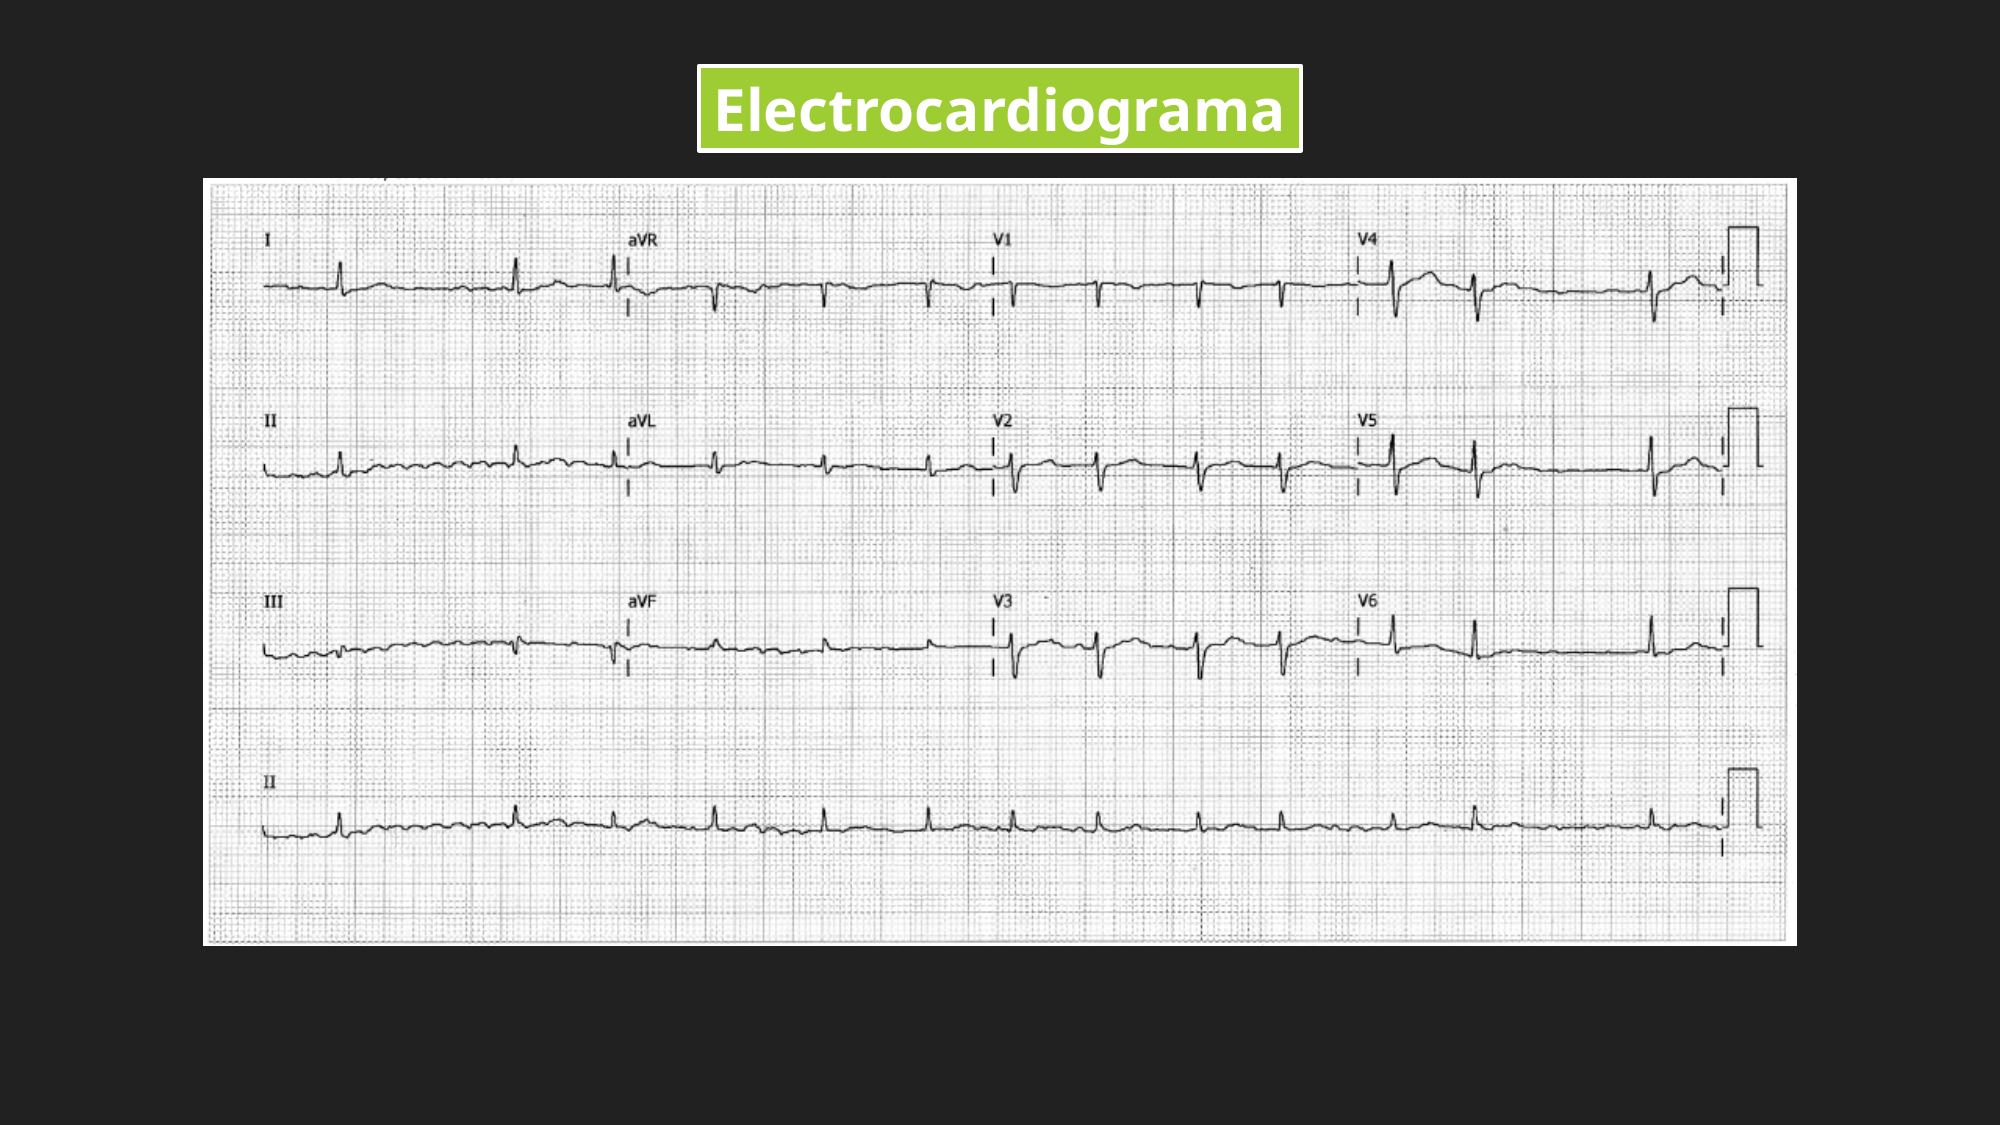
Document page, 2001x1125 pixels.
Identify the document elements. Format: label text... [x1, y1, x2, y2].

picture [203, 178, 1797, 947]
text_box Electrocardiograma [697, 64, 1303, 153]
